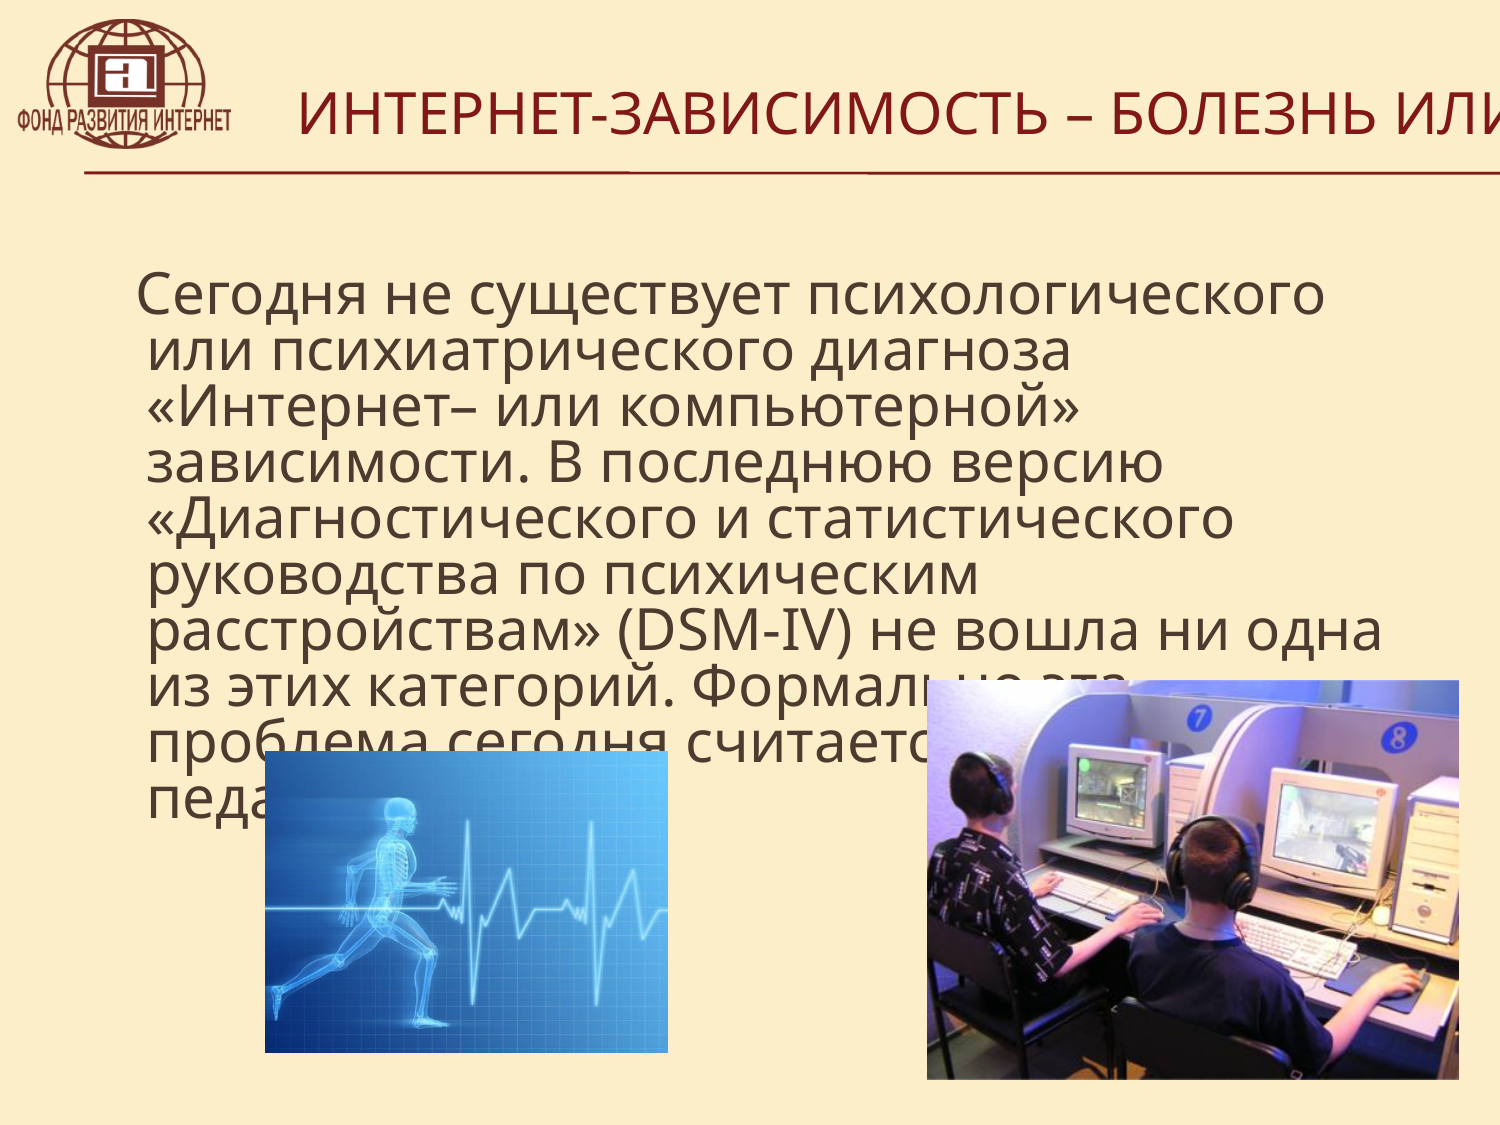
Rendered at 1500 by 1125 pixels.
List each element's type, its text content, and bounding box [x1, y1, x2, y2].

picture [17, 18, 231, 150]
list Сегодня не существует психологического или психиатрического диагноза «Интернет– или компьютерной» зависимости. В последнюю версию «Диагностического и статистического руководства по психическим расстройствам» (DSM-IV) не вошла ни одна из этих категорий. Формально эта проблема сегодня считается психолого-педагогической. [74, 262, 1426, 740]
title Интернет-зависимость – болезнь или …? [281, 42, 1500, 181]
picture [926, 680, 1459, 1081]
picture [265, 751, 668, 1053]
